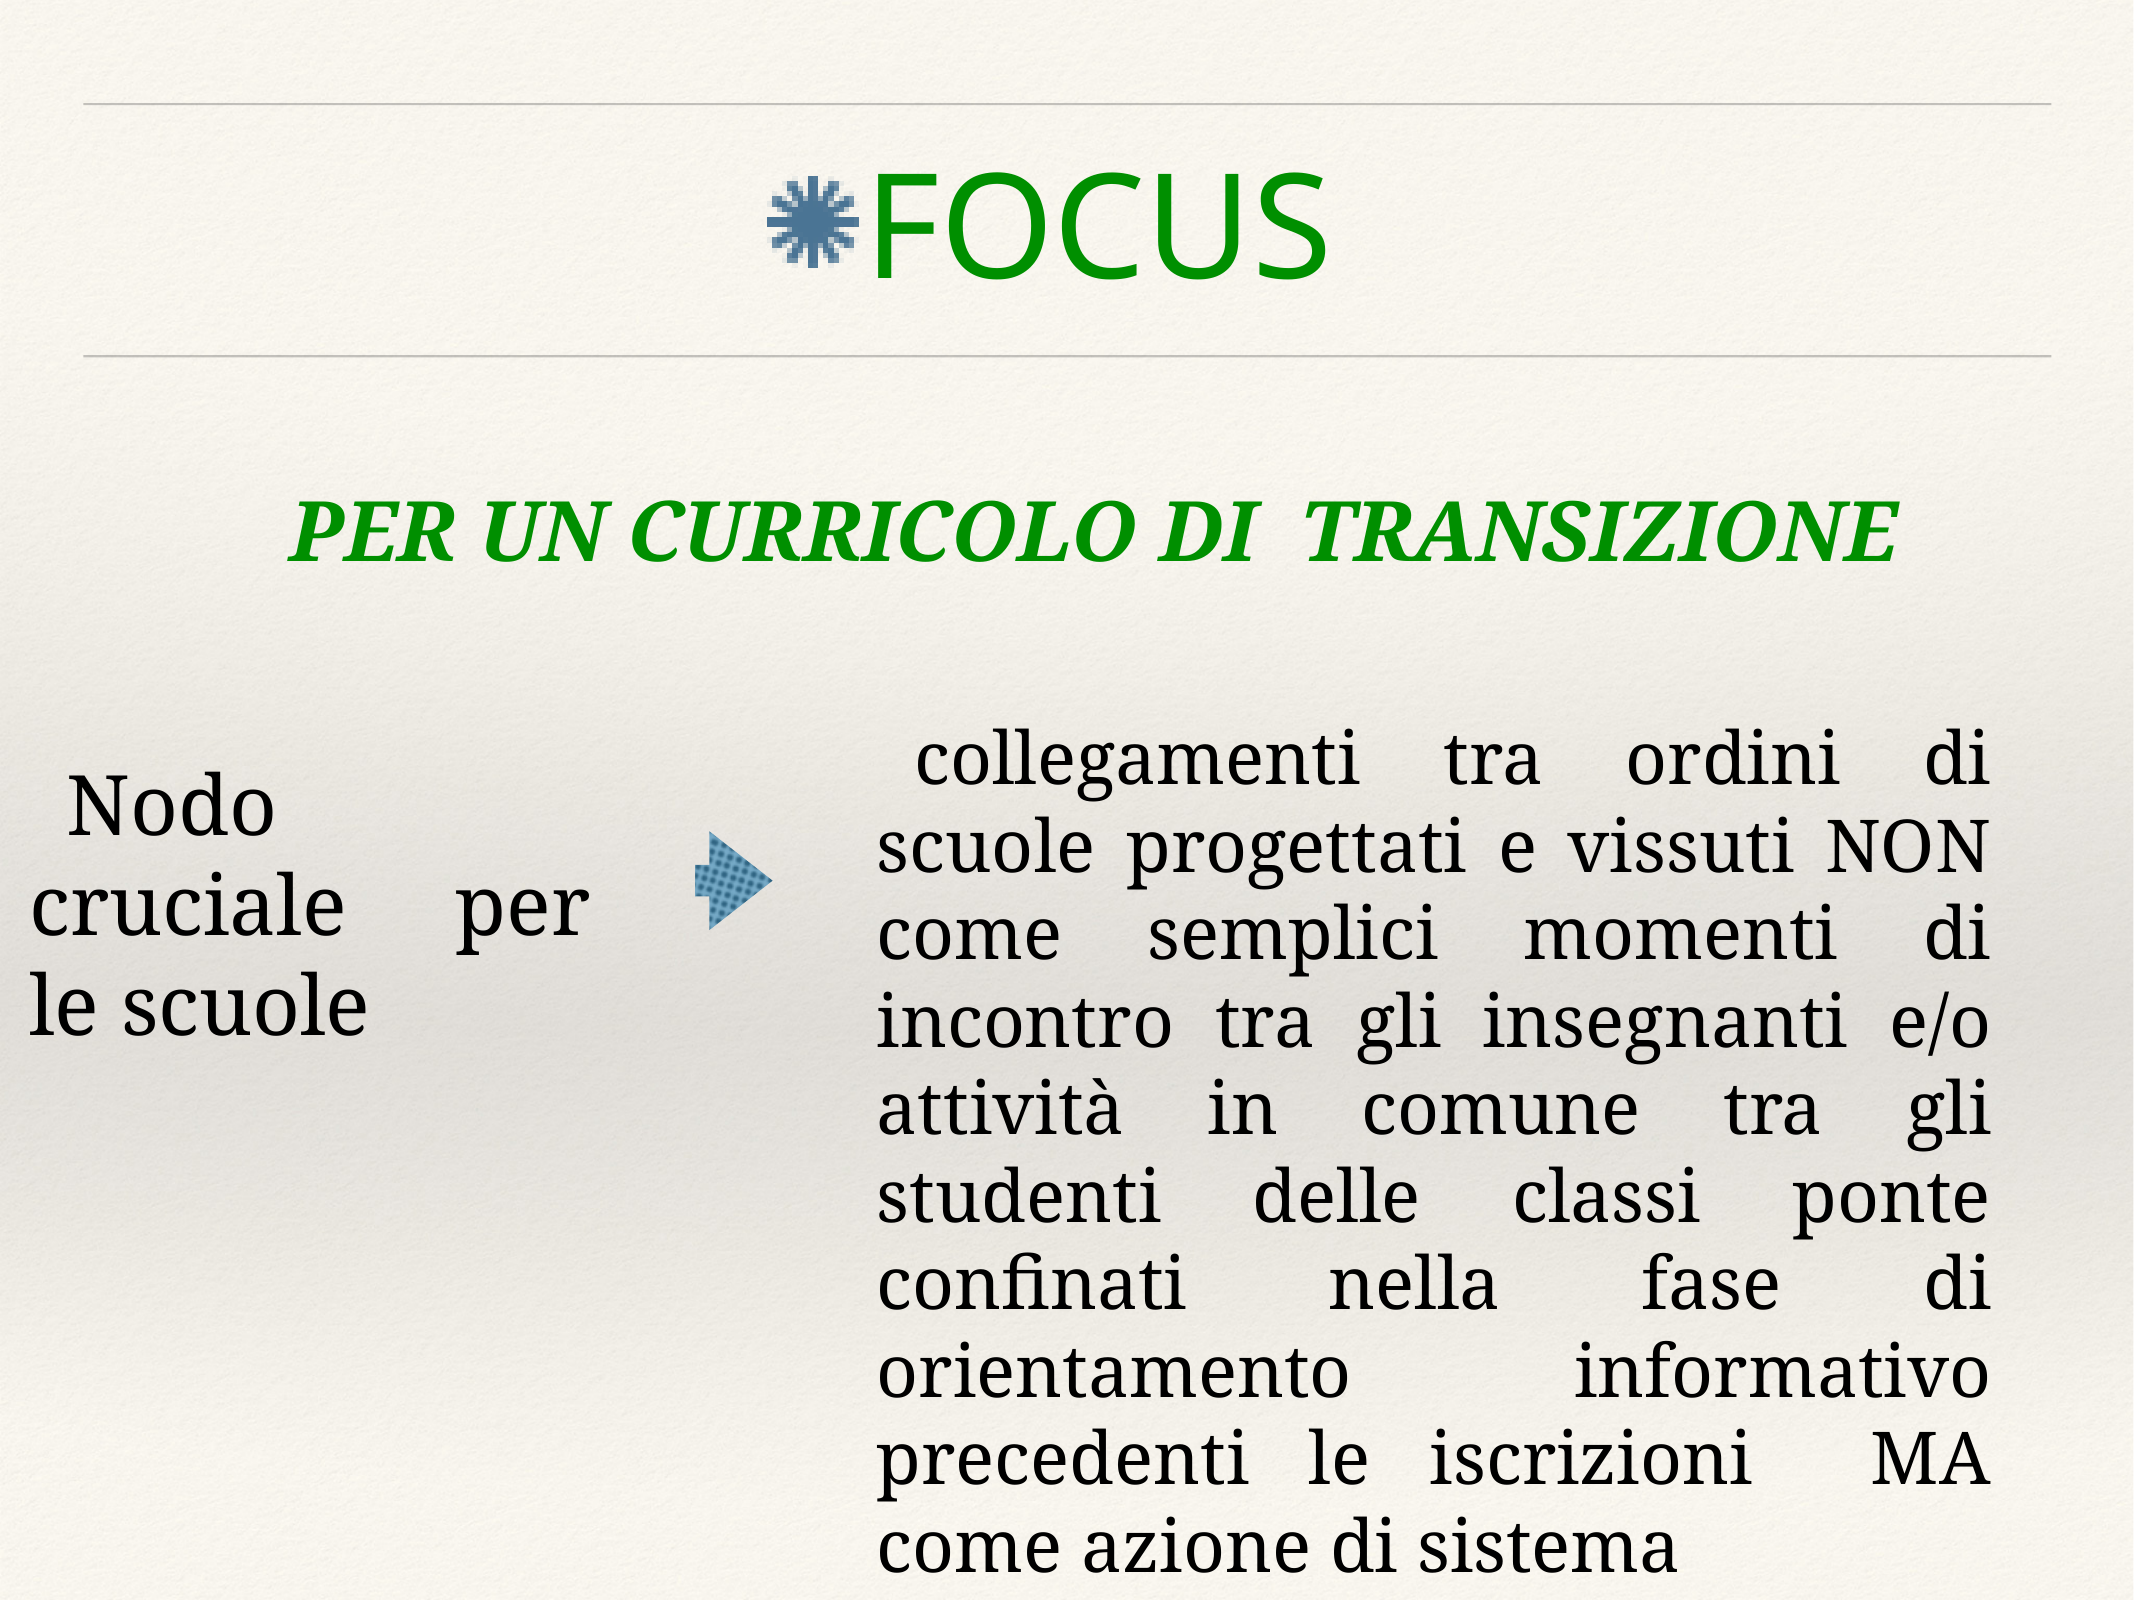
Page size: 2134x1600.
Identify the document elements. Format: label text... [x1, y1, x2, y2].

text_box [695, 831, 773, 931]
text_box PER UN CURRICOLO DI TRANSIZIONE [281, 469, 1907, 587]
text_box Nodo cruciale per le scuole [21, 743, 600, 1061]
text_box collegamenti tra ordini di scuole progettati e vissuti NON come semplici momenti di incontro tra gli insegnanti e/o attività in comune tra gli studenti delle classi ponte confinati nella fase di orientamento informativo precedenti le iscrizioni MA come azione di sistema [868, 703, 2001, 1595]
title FOCUS [82, 130, 2051, 332]
picture [0, 0, 2134, 1600]
